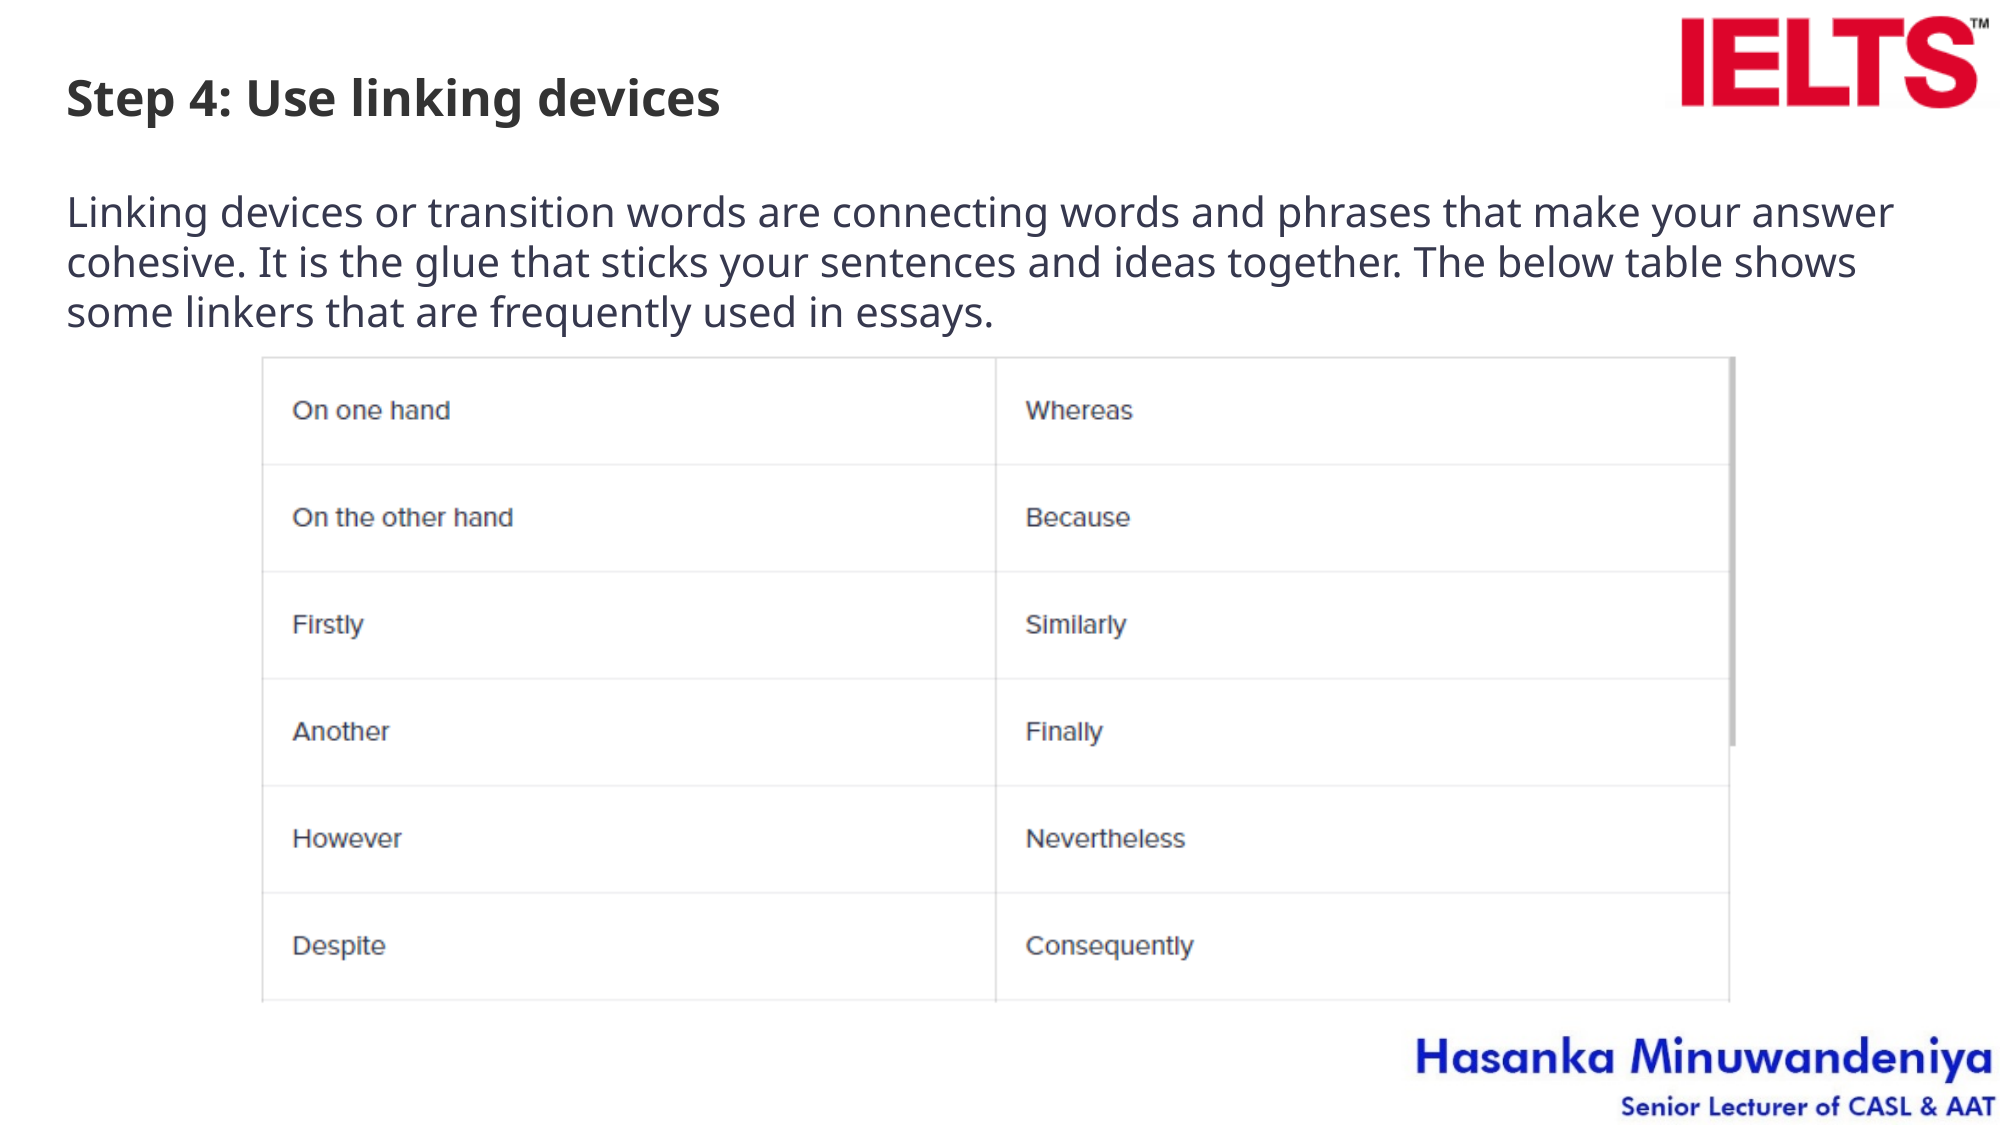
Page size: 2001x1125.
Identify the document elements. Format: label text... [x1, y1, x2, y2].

text_box Step 4: Use linking devices Linking devices or transition words are connecting words and phrases that make your answer cohesive. It is the glue that sticks your sentences and ideas together. The below table shows some linkers that are frequently used in essays. [51, 58, 1949, 1125]
picture [251, 346, 2000, 1125]
picture [1665, 0, 2000, 118]
